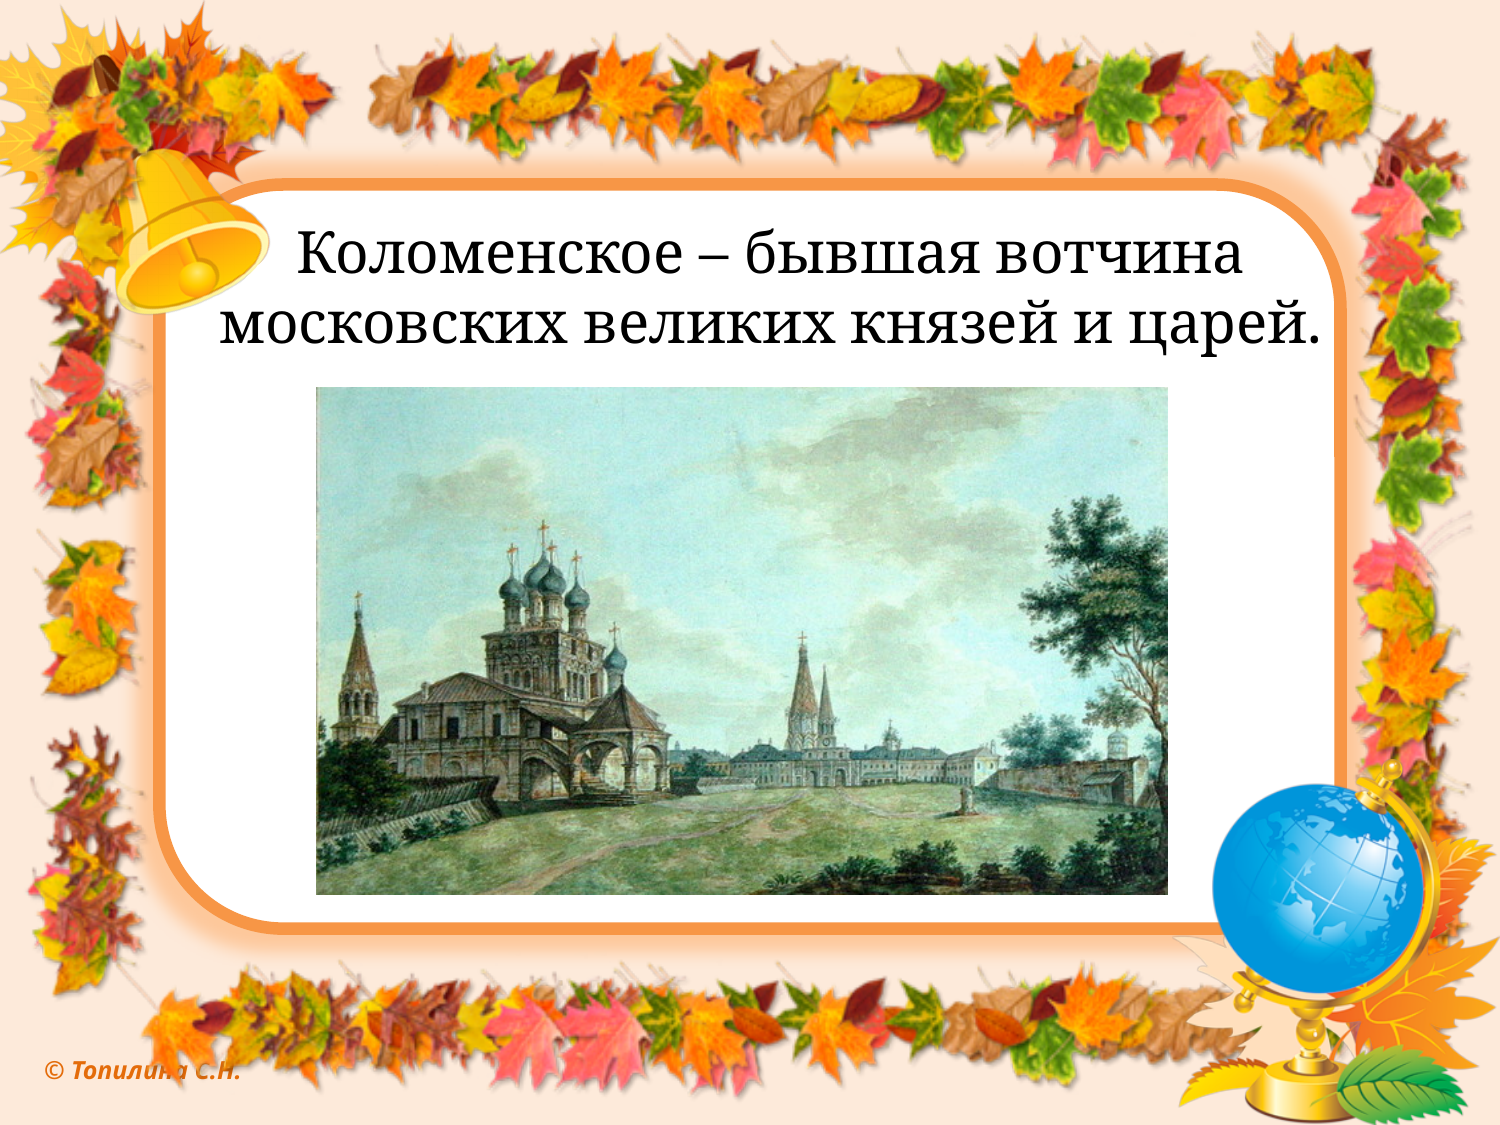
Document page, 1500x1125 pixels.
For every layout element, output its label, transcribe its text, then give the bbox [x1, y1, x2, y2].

picture [0, 0, 1500, 1125]
text_box Коломенское – бывшая вотчина московских великих князей и царей. [204, 208, 1353, 363]
